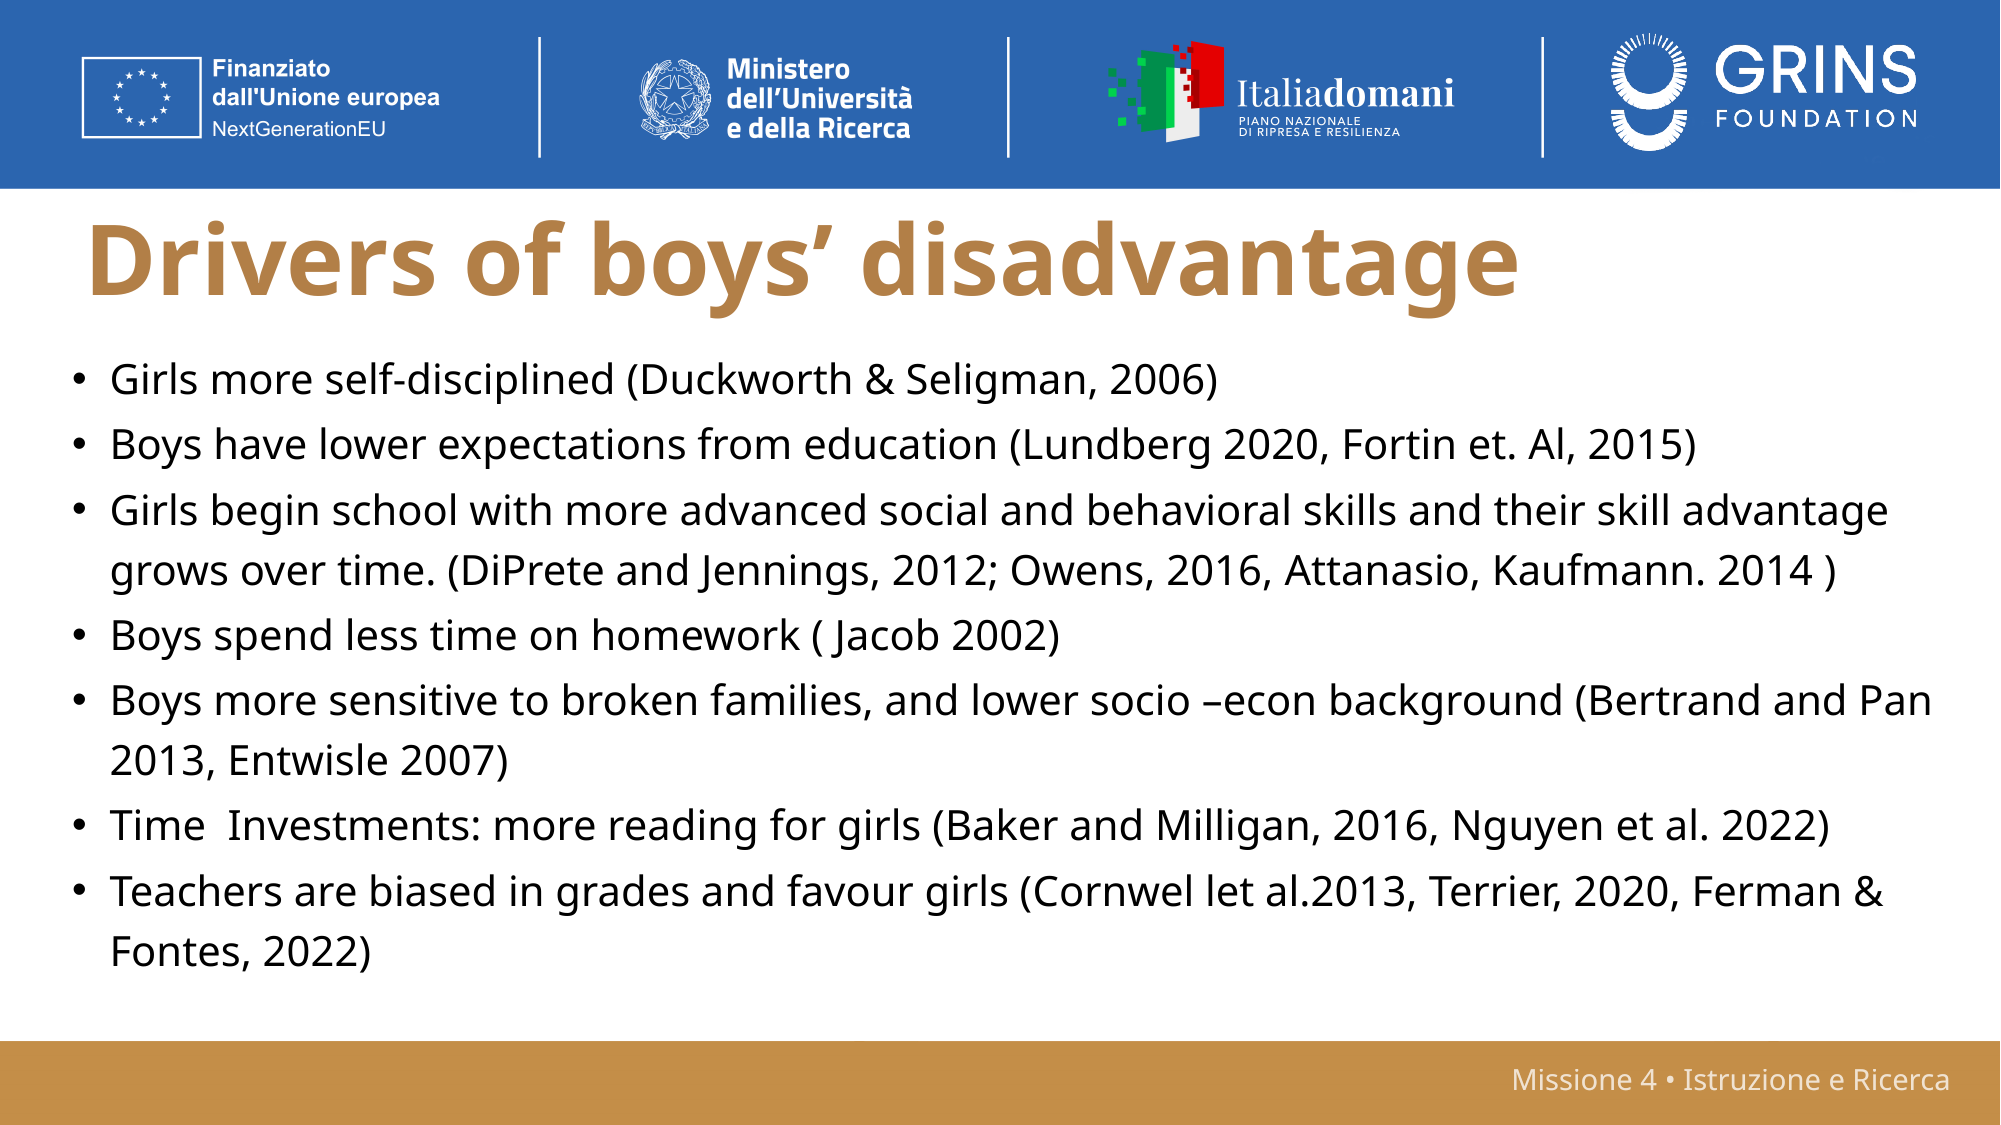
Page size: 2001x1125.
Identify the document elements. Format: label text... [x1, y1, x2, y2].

picture [0, 1041, 2000, 1125]
title Drivers of boys’ disadvantage [76, 88, 1962, 325]
text_box Missione 4 • Istruzione e Ricerca [1108, 1054, 1966, 1104]
text_box Girls more self-disciplined (Duckworth & Seligman, 2006) Boys have lower expectations from education (Lundberg 2020, Fortin et. Al, 2015) Girls begin school with more advanced social and behavioral skills and their skill advantage grows over time. (DiPrete and Jennings, 2012; Owens, 2016, Attanasio, Kaufmann. 2014 ) Boys spend less time on homework ( Jacob 2002) Boys more sensitive to broken families, and lower socio –econ background (Bertrand and Pan 2013, Entwisle 2007) Time Investments: more reading for girls (Baker and Milligan, 2016, Nguyen et al. 2022) Teachers are biased in grades and favour girls (Cornwel let al.2013, Terrier, 2020, Ferman & Fontes, 2022) [64, 335, 1949, 1055]
picture [0, 0, 2000, 196]
